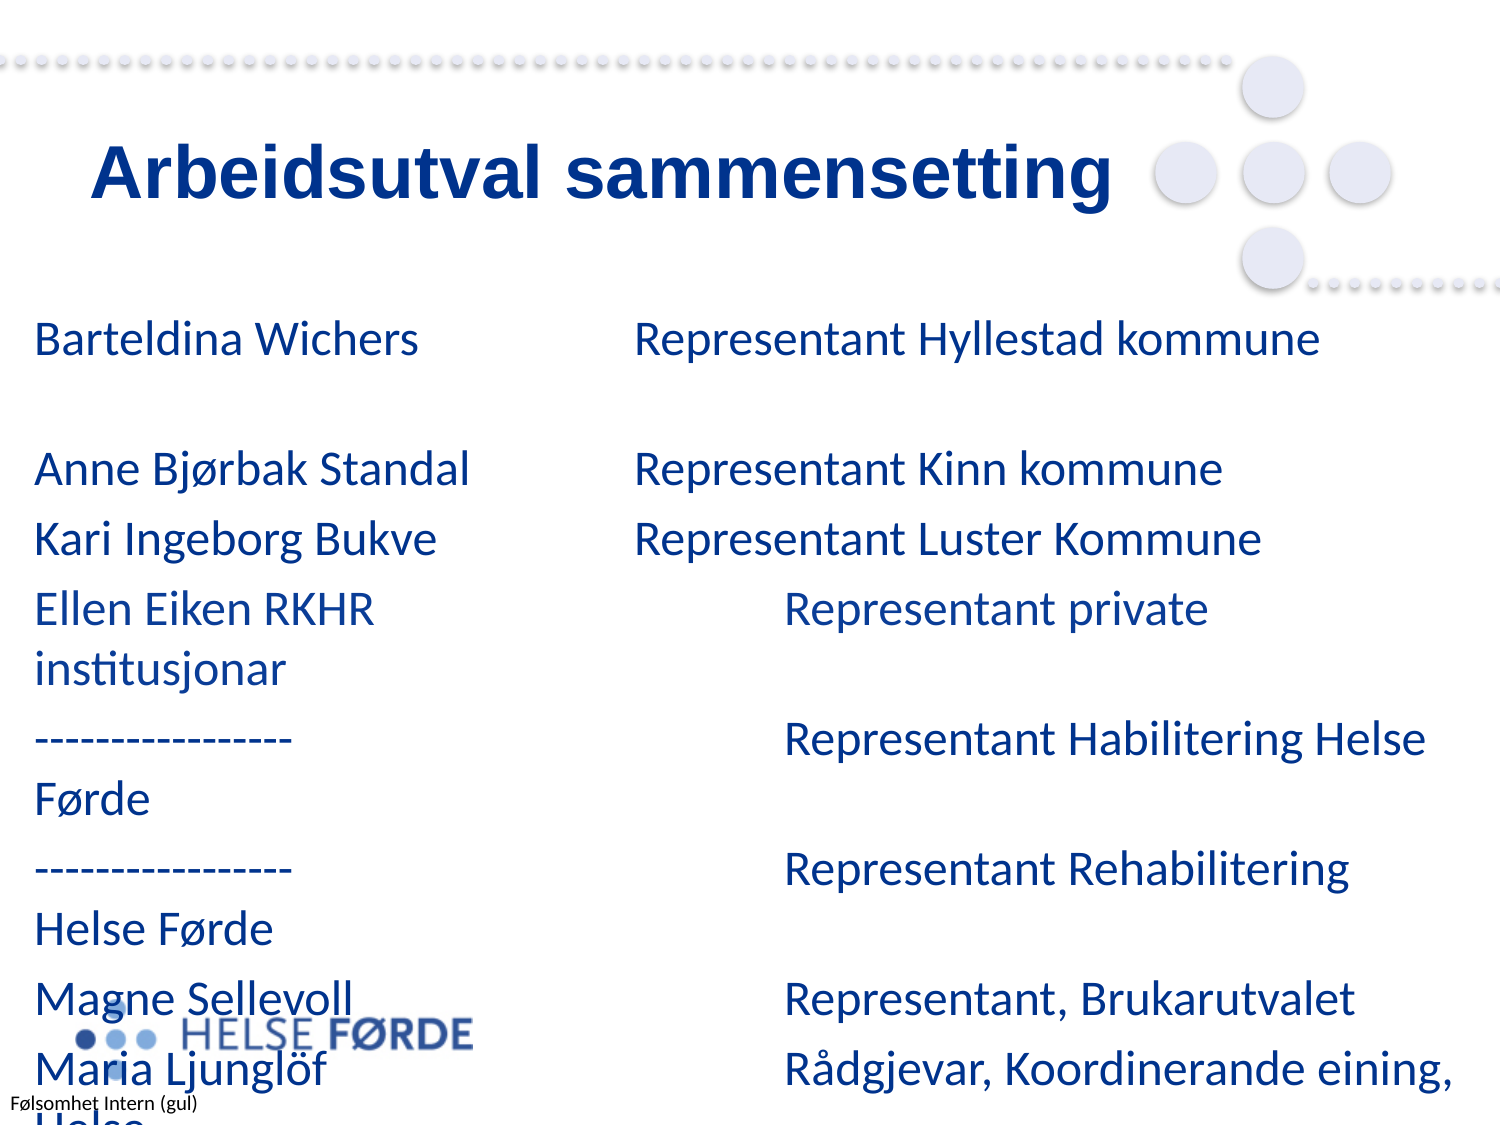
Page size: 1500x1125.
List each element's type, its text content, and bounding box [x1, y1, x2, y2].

list Barteldina Wichers Representant Hyllestad kommune Anne Bjørbak Standal Representant Kinn kommune Kari Ingeborg Bukve Representant Luster Kommune Ellen Eiken RKHR Representant private institusjonar ----------------- Representant Habilitering Helse Førde ----------------- Representant Rehabilitering Helse Førde Magne Sellevoll Representant, Brukarutvalet Maria Ljunglöf Rådgjevar, Koordinerande eining, Helse Førde [19, 298, 1488, 1065]
picture [75, 1065, 473, 1081]
title Arbeidsutval sammensetting [75, 116, 1160, 314]
